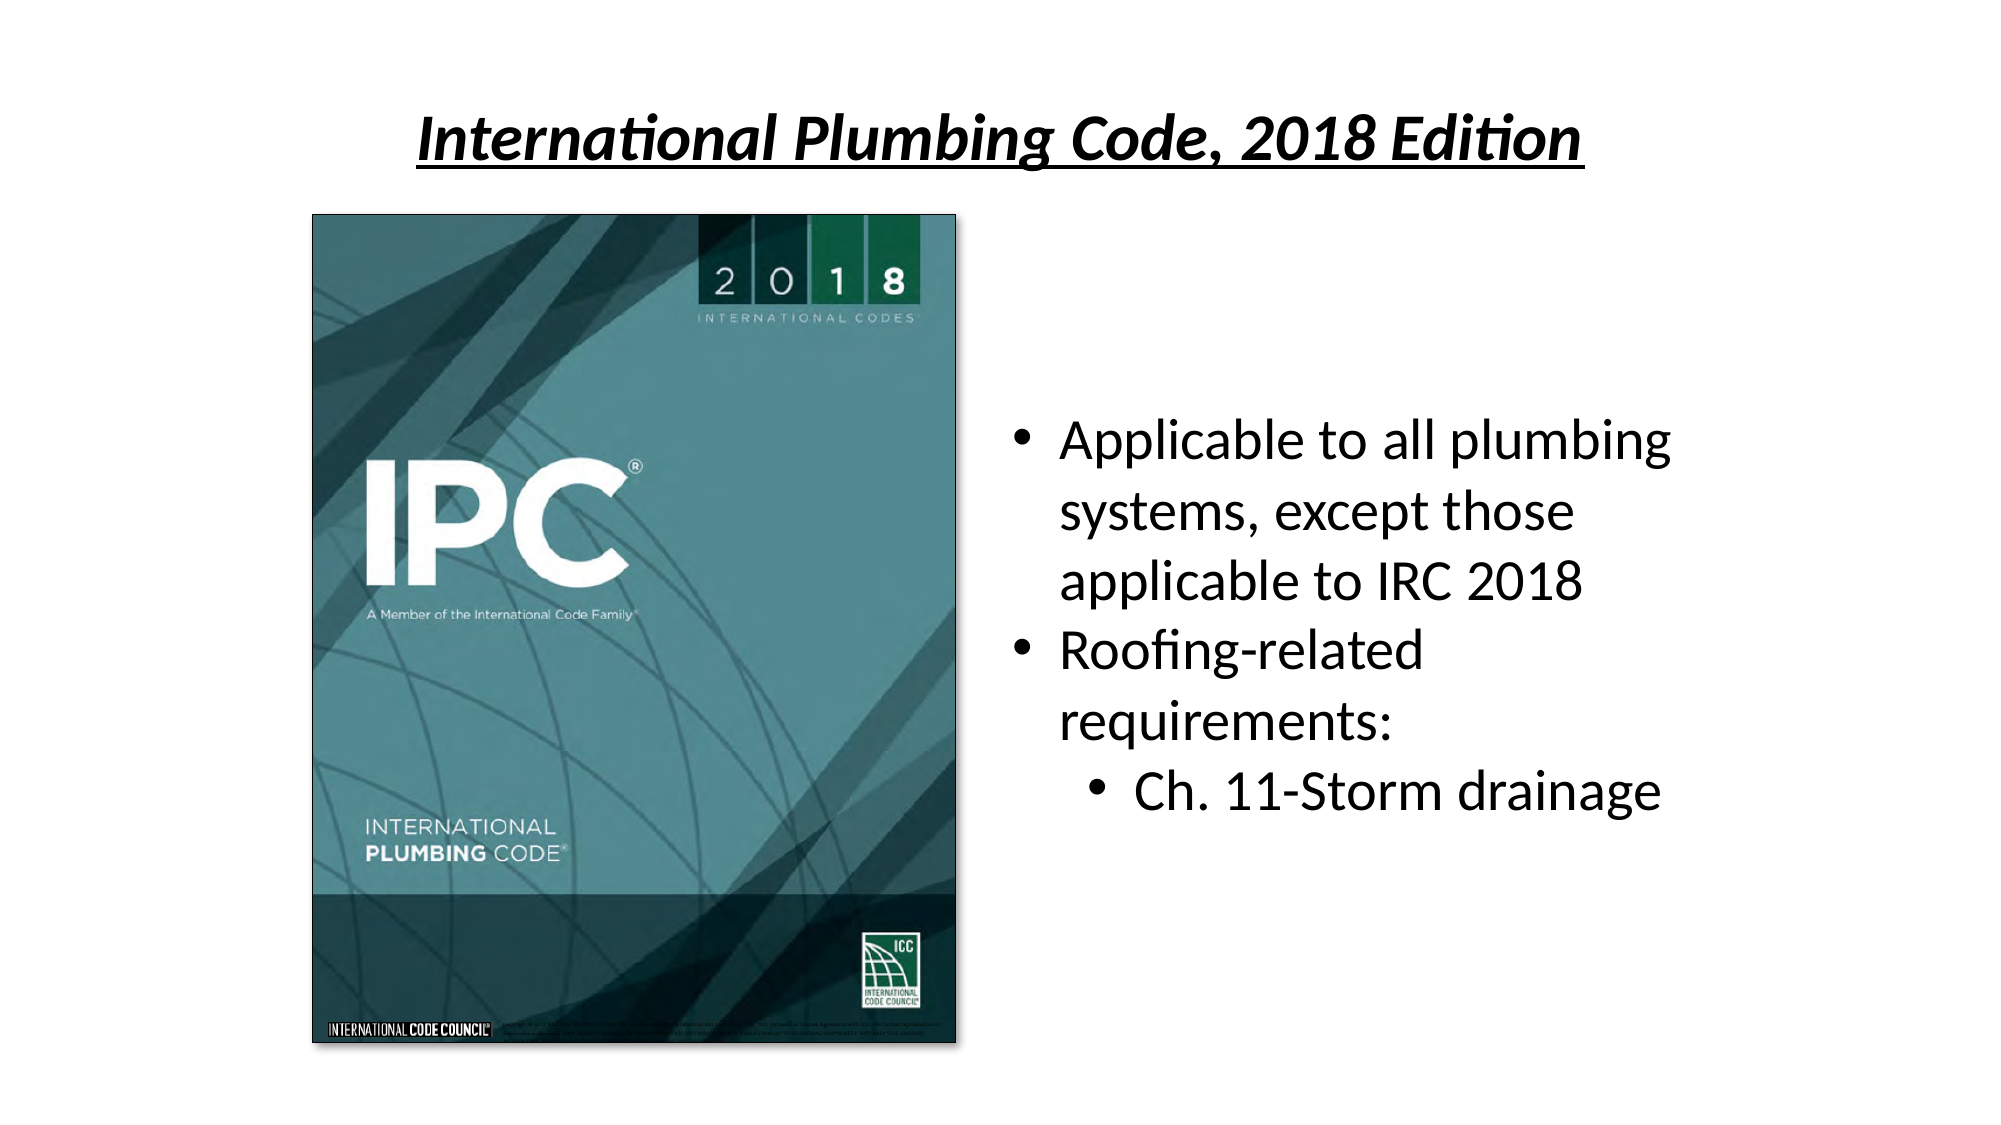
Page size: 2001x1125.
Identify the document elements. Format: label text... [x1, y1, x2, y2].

picture [312, 214, 957, 1044]
list [150, 324, 1850, 1075]
title International Plumbing Code, 2018 Edition [362, 40, 1638, 228]
text_box Applicable to all plumbing systems, except those applicable to IRC 2018 Roofing-related requirements: Ch. 11-Storm drainage [997, 394, 1711, 829]
